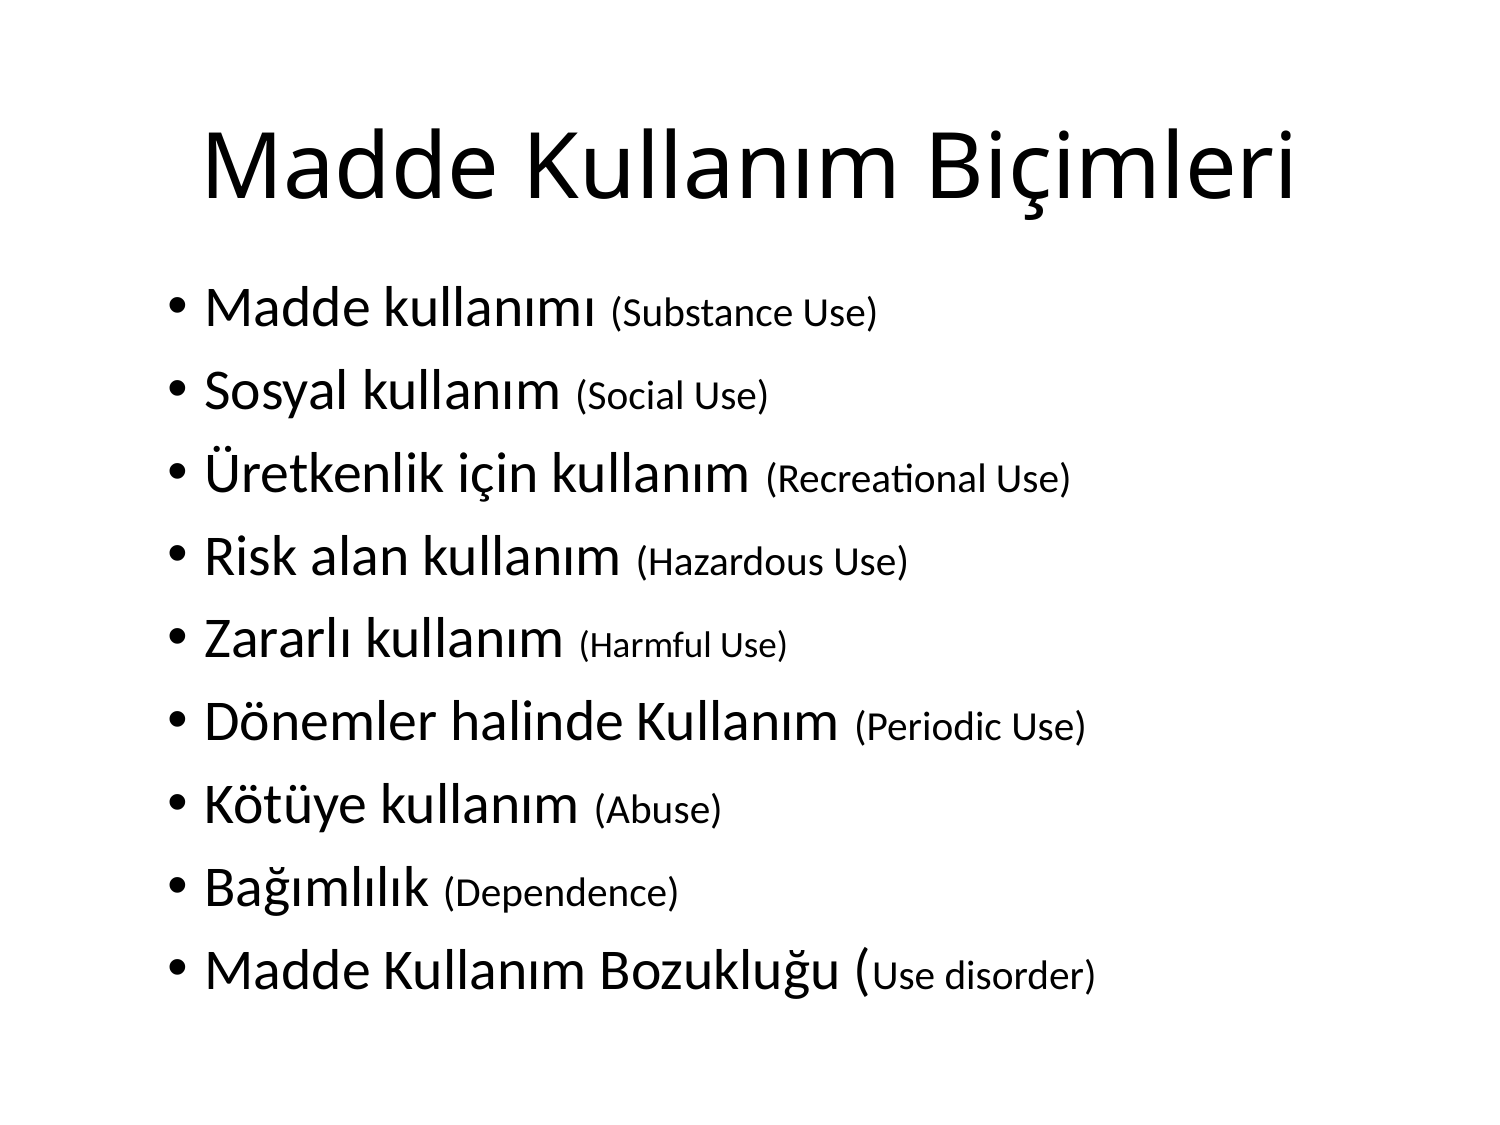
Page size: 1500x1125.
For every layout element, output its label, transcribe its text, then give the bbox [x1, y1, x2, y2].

title Madde Kullanım Biçimleri [103, 59, 1397, 278]
list Madde kullanımı (Substance Use) Sosyal kullanım (Social Use) Üretkenlik için kullanım (Recreational Use) Risk alan kullanım (Hazardous Use) Zararlı kullanım (Harmful Use) Dönemler halinde Kullanım (Periodic Use) Kötüye kullanım (Abuse) Bağımlılık (Dependence) Madde Kullanım Bozukluğu (Use disorder) [152, 269, 1393, 1012]
